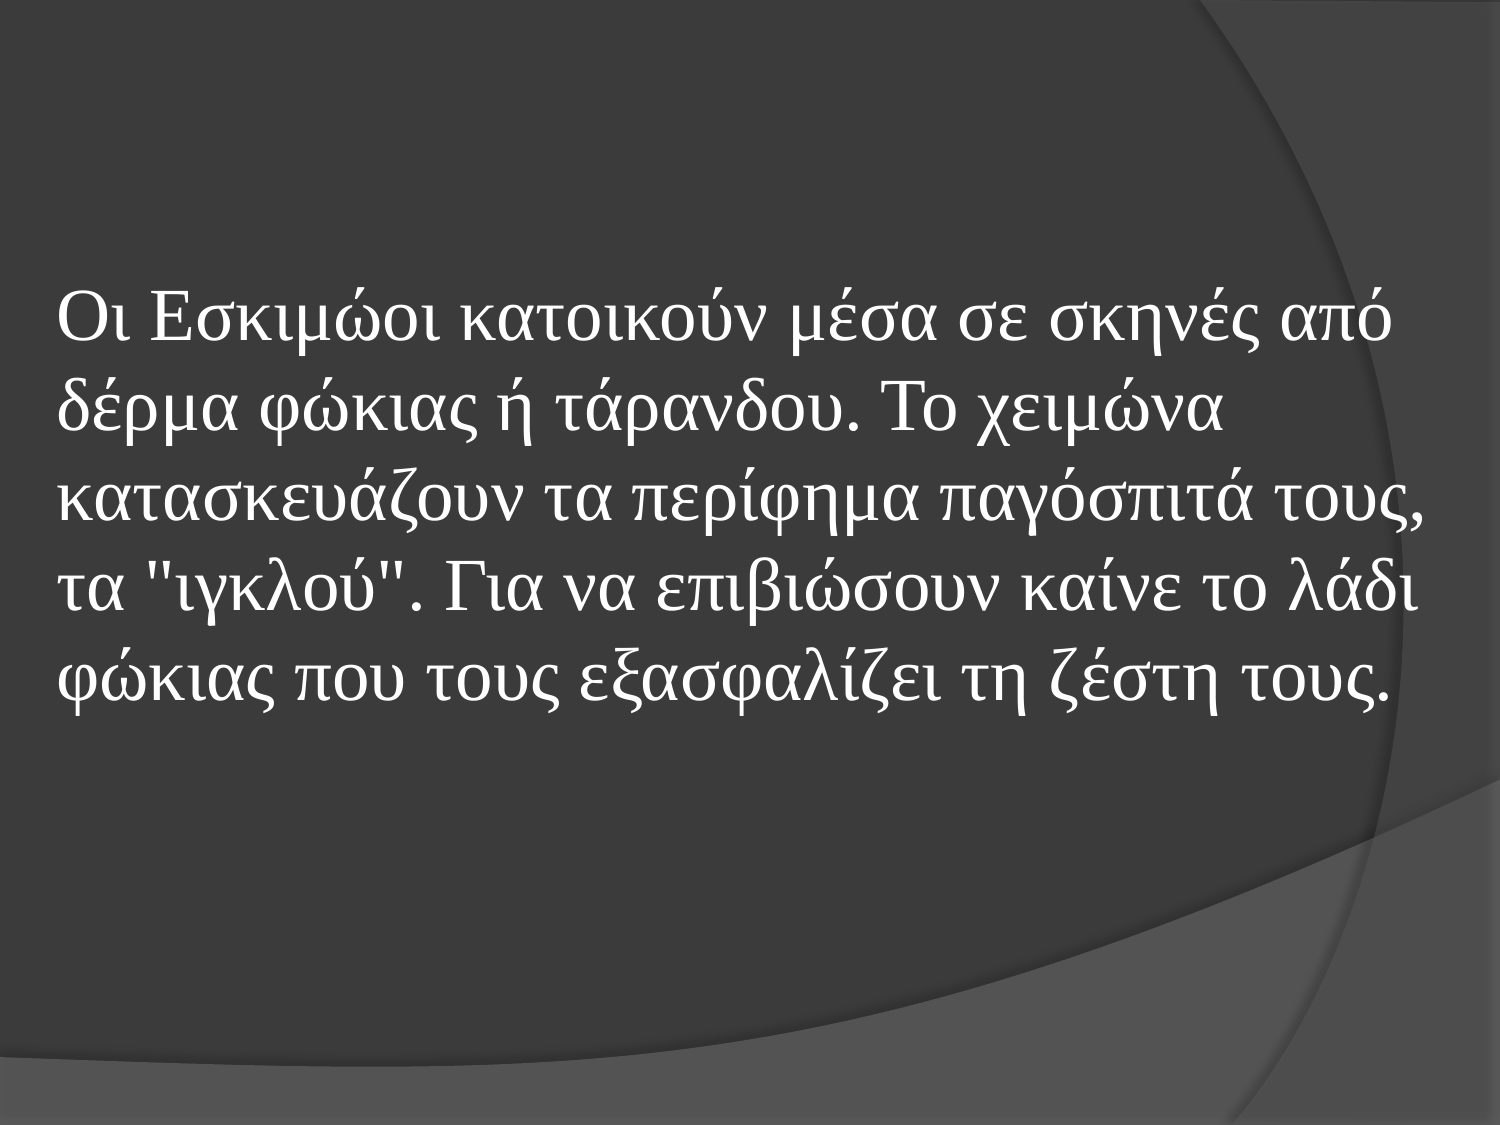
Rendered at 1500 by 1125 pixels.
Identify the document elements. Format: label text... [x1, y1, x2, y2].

text_box Οι Εσκιμώοι κατοικούν μέσα σε σκηνές από δέρμα φώκιας ή τάρανδου. Το χειμώνα κατασκευάζουν τα περίφημα παγόσπιτά τους, τα "ιγκλού". Για να επιβιώσουν καίνε το λάδι φώκιας που τους εξασφαλίζει τη ζέστη τους. [41, 257, 1465, 768]
